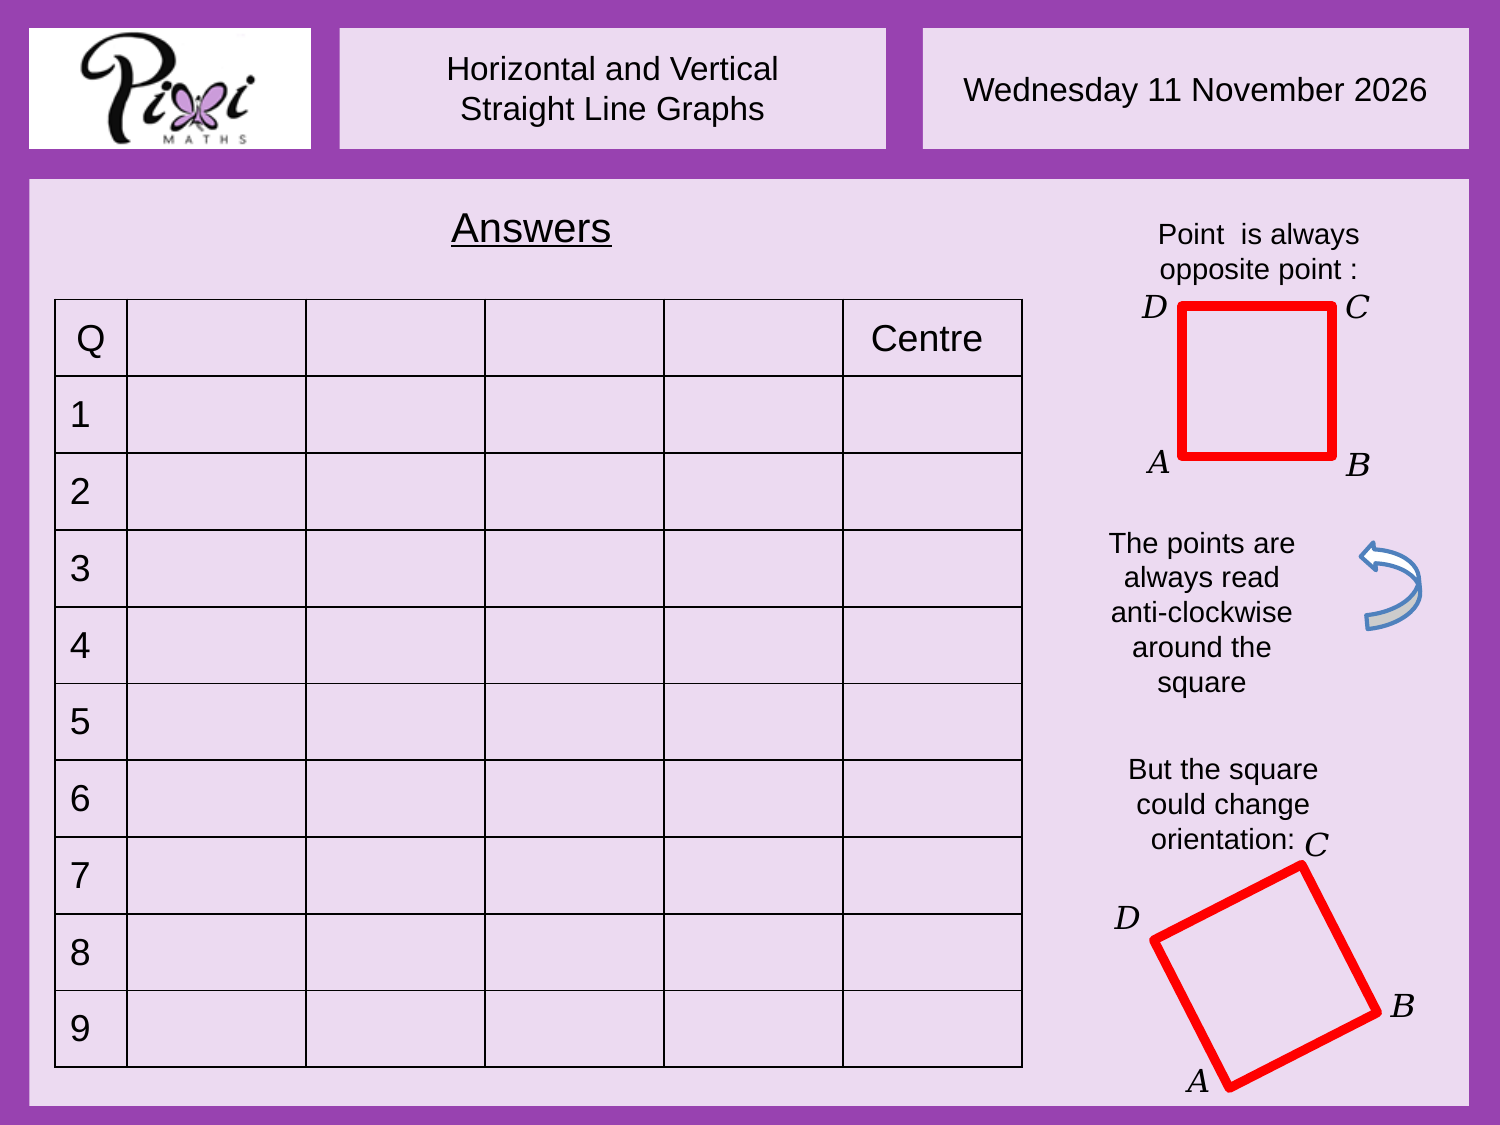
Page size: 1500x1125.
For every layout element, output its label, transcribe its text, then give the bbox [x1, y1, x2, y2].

text_box [1151, 862, 1380, 1091]
picture [0, 0, 1500, 1125]
text_box Answers [41, 193, 1022, 258]
text_box [1180, 304, 1334, 458]
text_box But the square could change orientation: [1077, 742, 1370, 863]
text_box [1358, 540, 1423, 632]
text_box The points are always read anti-clockwise around the square [1083, 516, 1322, 707]
